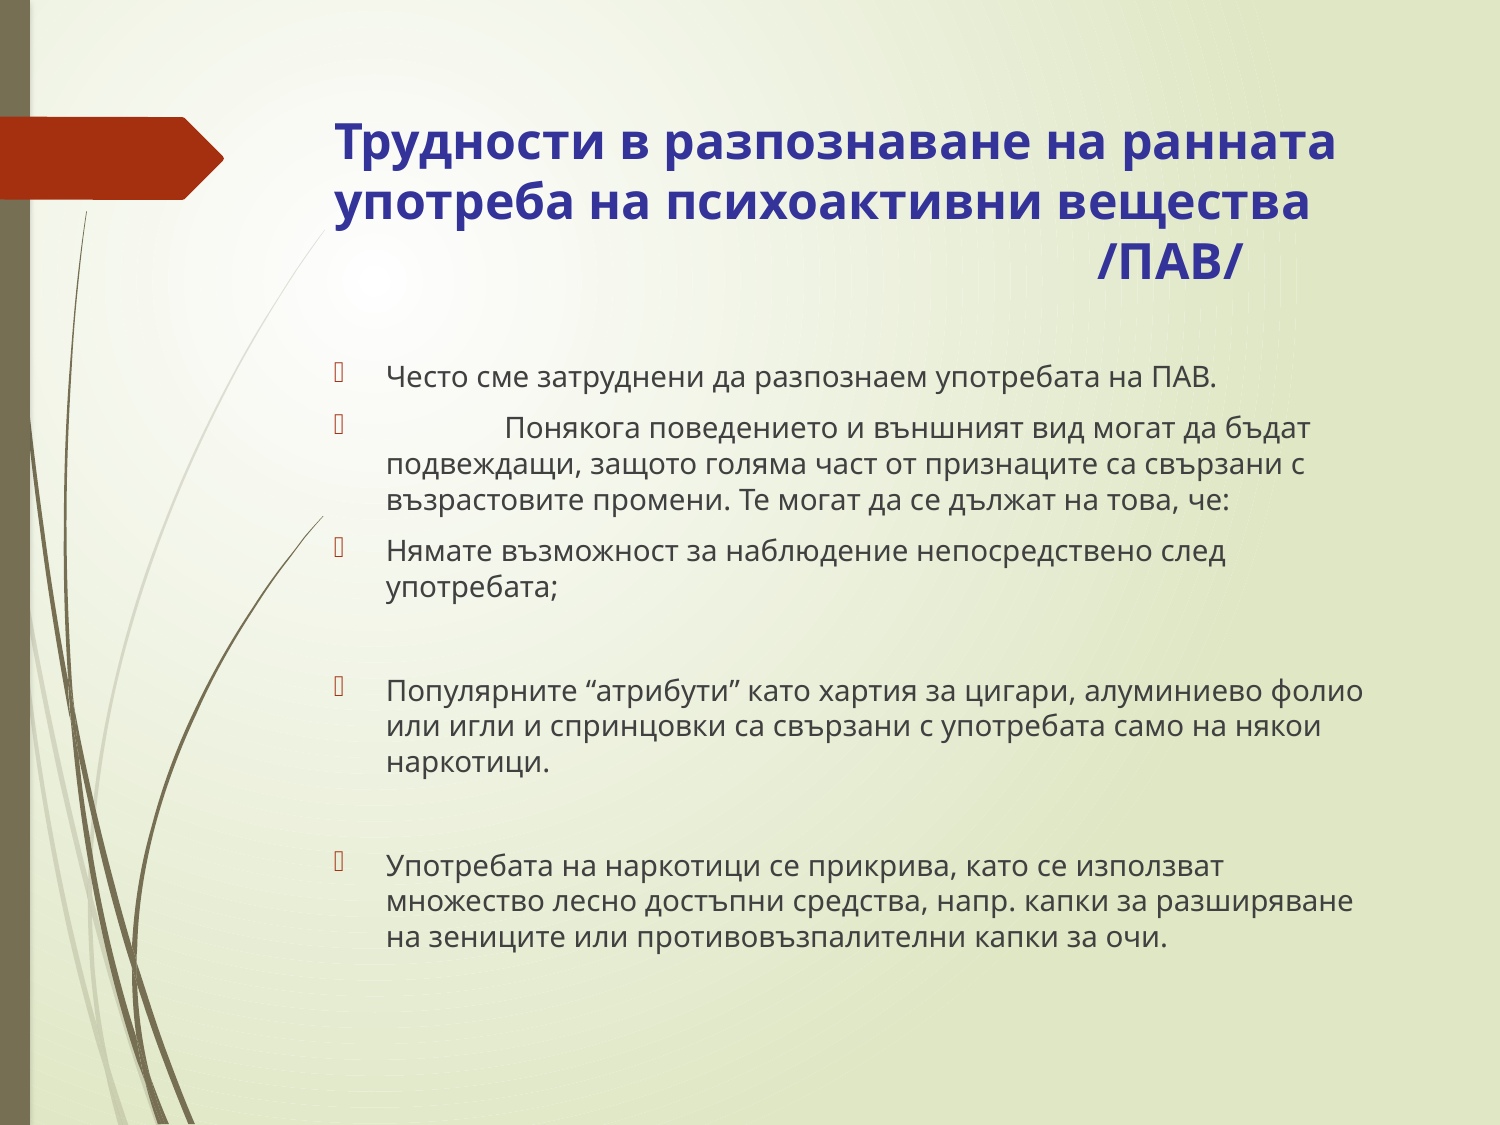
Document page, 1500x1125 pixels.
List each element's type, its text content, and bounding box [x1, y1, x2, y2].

title Трудности в разпознаване на ранната употреба на психоактивни вещества /ПАВ/ [319, 102, 1400, 313]
list Често сме затруднени да разпознаем употребата на ПАВ. Понякога поведението и външният вид могат да бъдат подвеждащи, защото голяма част от признаците са свързани с възрастовите промени. Те могат да се дължат на това, че: Нямате възможност за наблюдение непосредствено след употребата; Популярните “атрибути” като хартия за цигари, алуминиево фолио или игли и спринцовки са свързани с употребата само на някои наркотици. Употребата на наркотици се прикрива, като се използват множество лесно достъпни средства, напр. капки за разширяване на зениците или противовъзпалителни капки за очи. [318, 350, 1400, 970]
